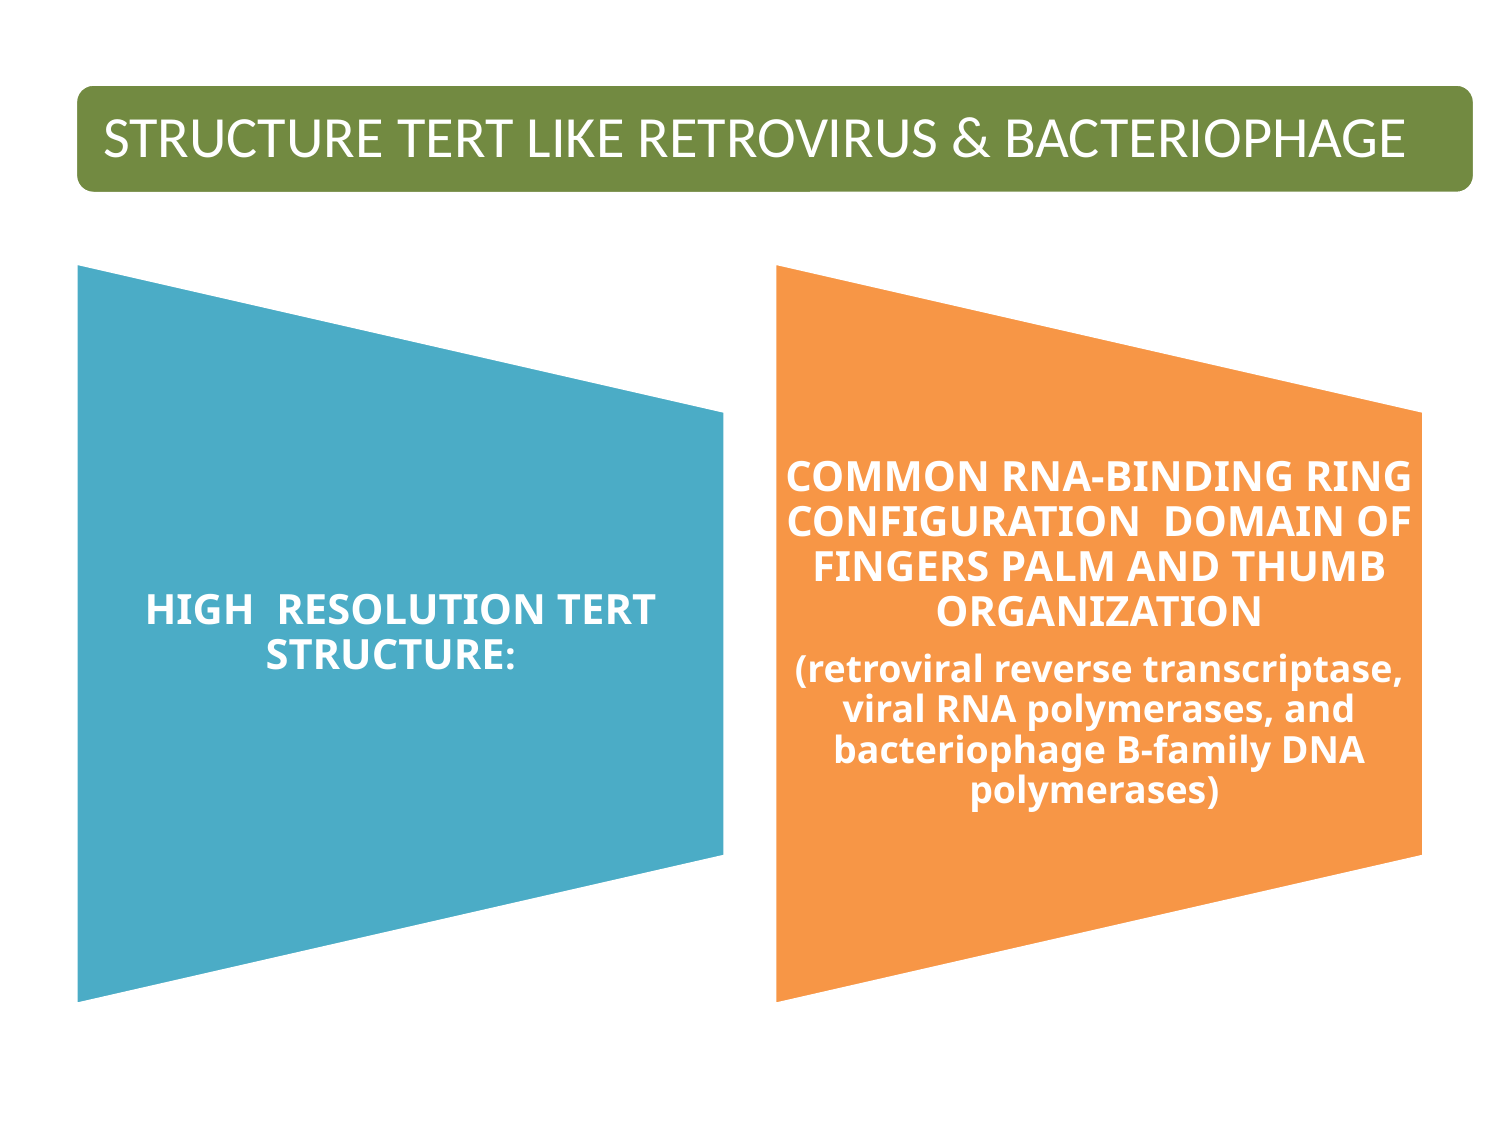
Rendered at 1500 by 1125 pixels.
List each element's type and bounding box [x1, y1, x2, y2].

text_box [74, 44, 1476, 233]
list [74, 262, 1426, 1006]
